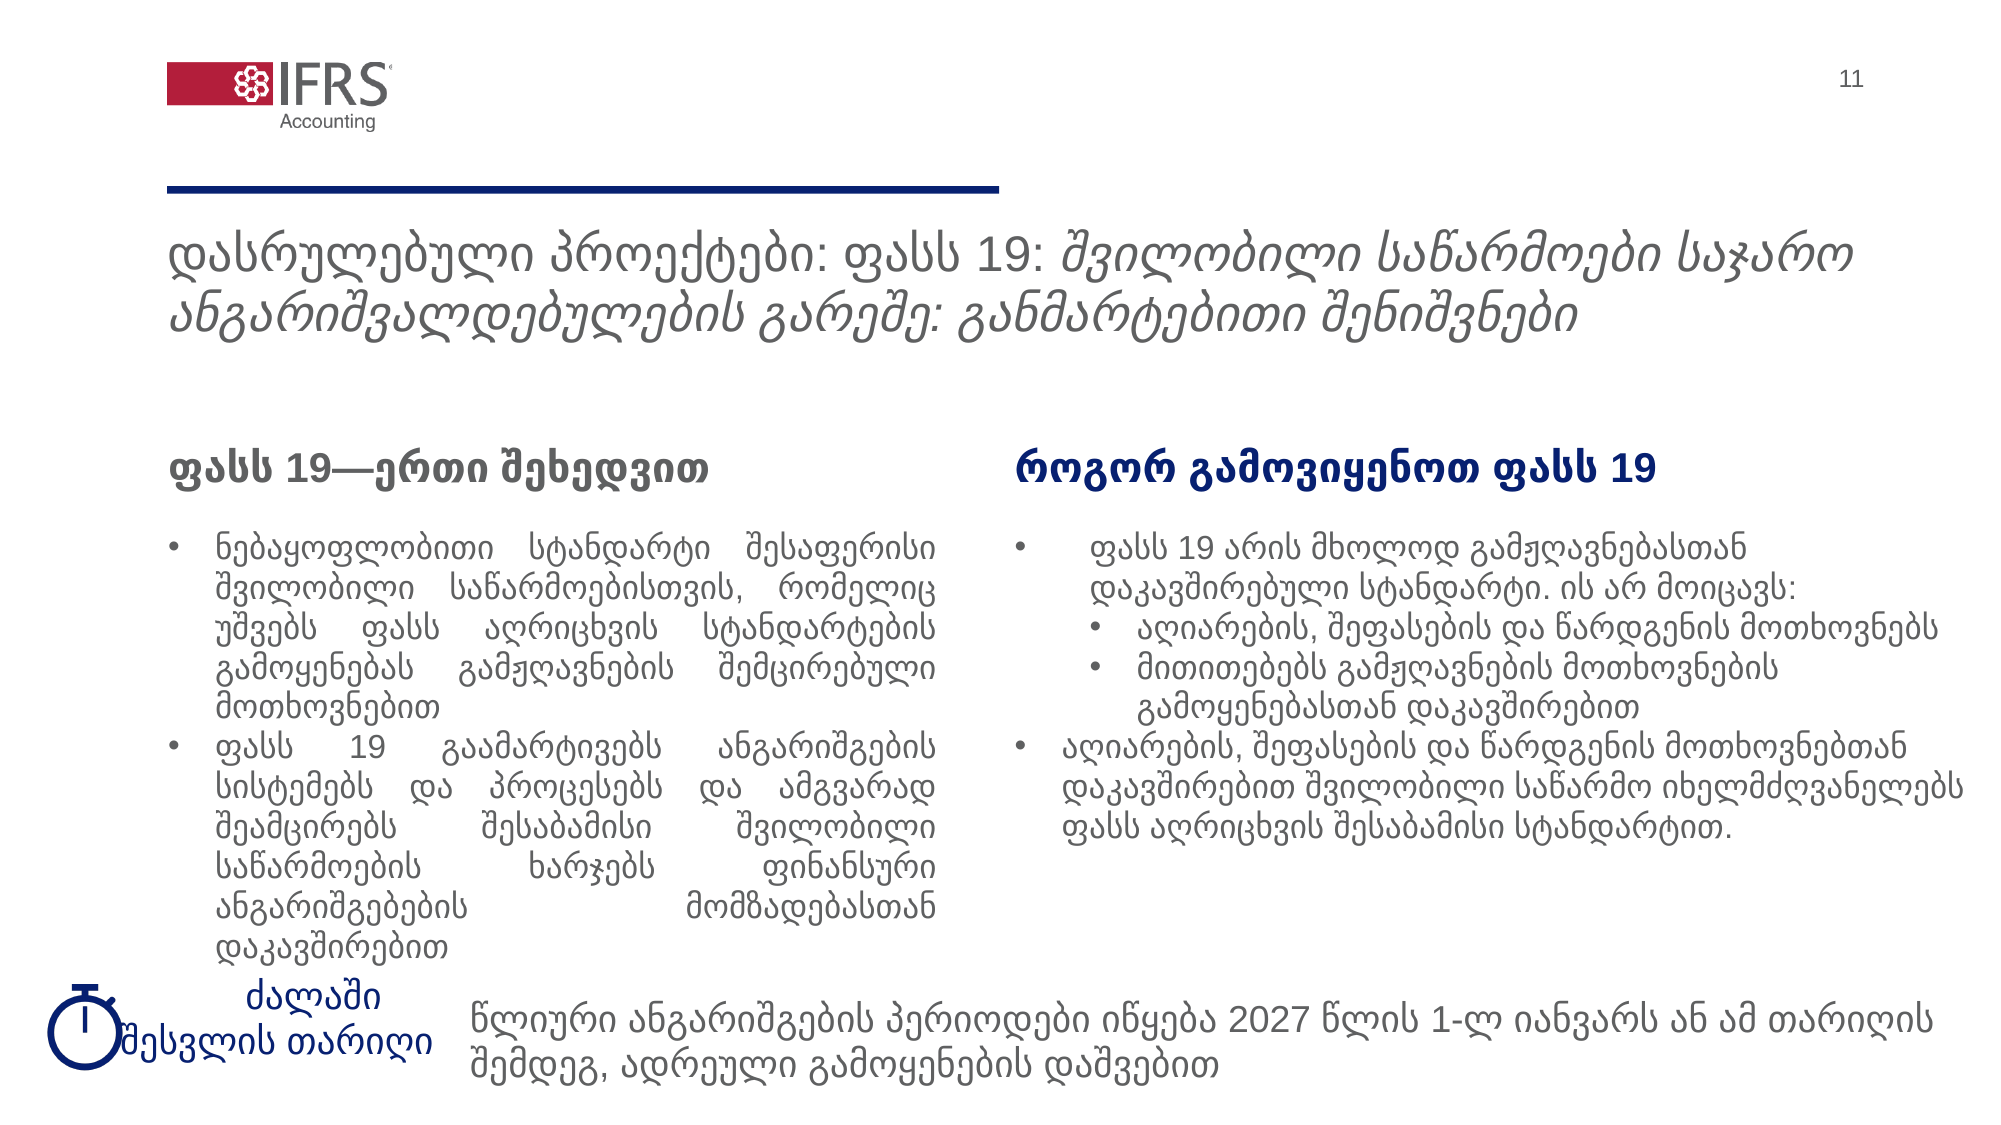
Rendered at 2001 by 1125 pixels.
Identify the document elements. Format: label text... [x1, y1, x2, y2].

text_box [84, 984, 1987, 1093]
footer 11 [1838, 62, 1940, 105]
text_box ფასს 19—ერთი შეხედვით ნებაყოფლობითი სტანდარტი შესაფერისი შვილობილი საწარმოებისთვის, რომელიც უშვებს ფასს აღრიცხვის სტანდარტების გამოყენებას გამჟღავნების შემცირებული მოთხოვნებით ფასს 19 გაამარტივებს ანგარიშგების სისტემებს და პროცესებს და ამგვარად შეამცირებს შესაბამისი შვილობილი საწარმოების ხარჯებს ფინანსური ანგარიშგებების მომზადებასთან დაკავშირებით [153, 433, 953, 984]
picture [32, 974, 138, 1080]
text_box როგორ გამოვიყენოთ ფასს 19 ფასს 19 არის მხოლოდ გამჟღავნებასთან დაკავშირებული სტანდარტი. ის არ მოიცავს: აღიარების, შეფასების და წარდგენის მოთხოვნებს მითითებებს გამჟღავნების მოთხოვნების გამოყენებასთან დაკავშირებით აღიარების, შეფასების და წარდგენის მოთხოვნებთან დაკავშირებით შვილობილი საწარმო იხელმძღვანელებს ფასს აღრიცხვის შესაბამისი სტანდარტით. [999, 433, 1986, 853]
list დასრულებული პროექტები: ფასს 19: შვილობილი საწარმოები საჯარო ანგარიშვალდებულების გარეშე: განმარტებითი შენიშვნები [167, 221, 1940, 376]
